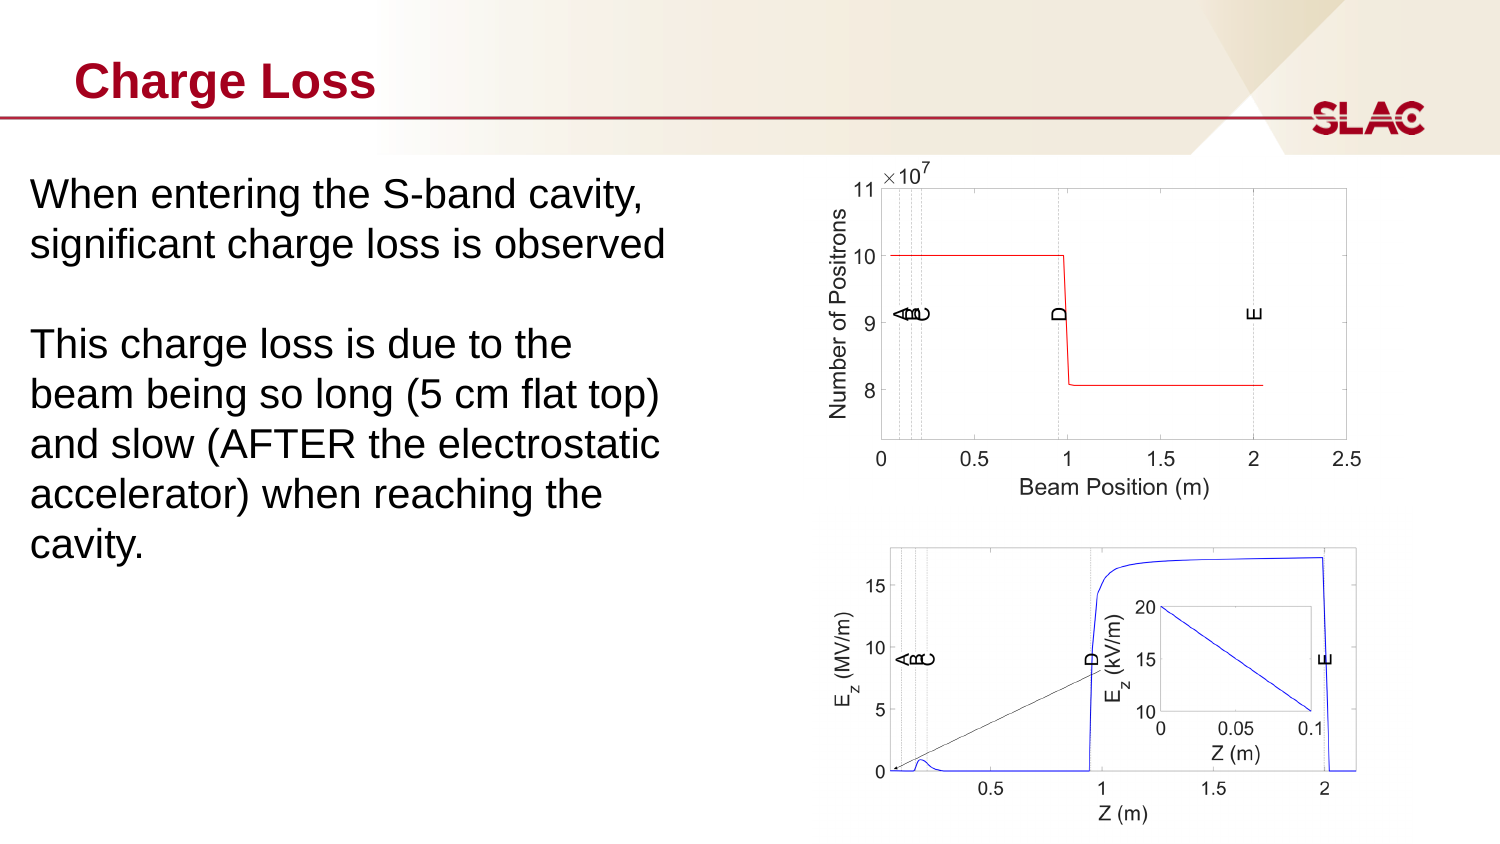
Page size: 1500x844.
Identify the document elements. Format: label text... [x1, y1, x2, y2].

picture [803, 156, 1404, 501]
title Charge Loss [74, 15, 1404, 109]
picture [0, 0, 1500, 155]
picture [812, 506, 1413, 844]
